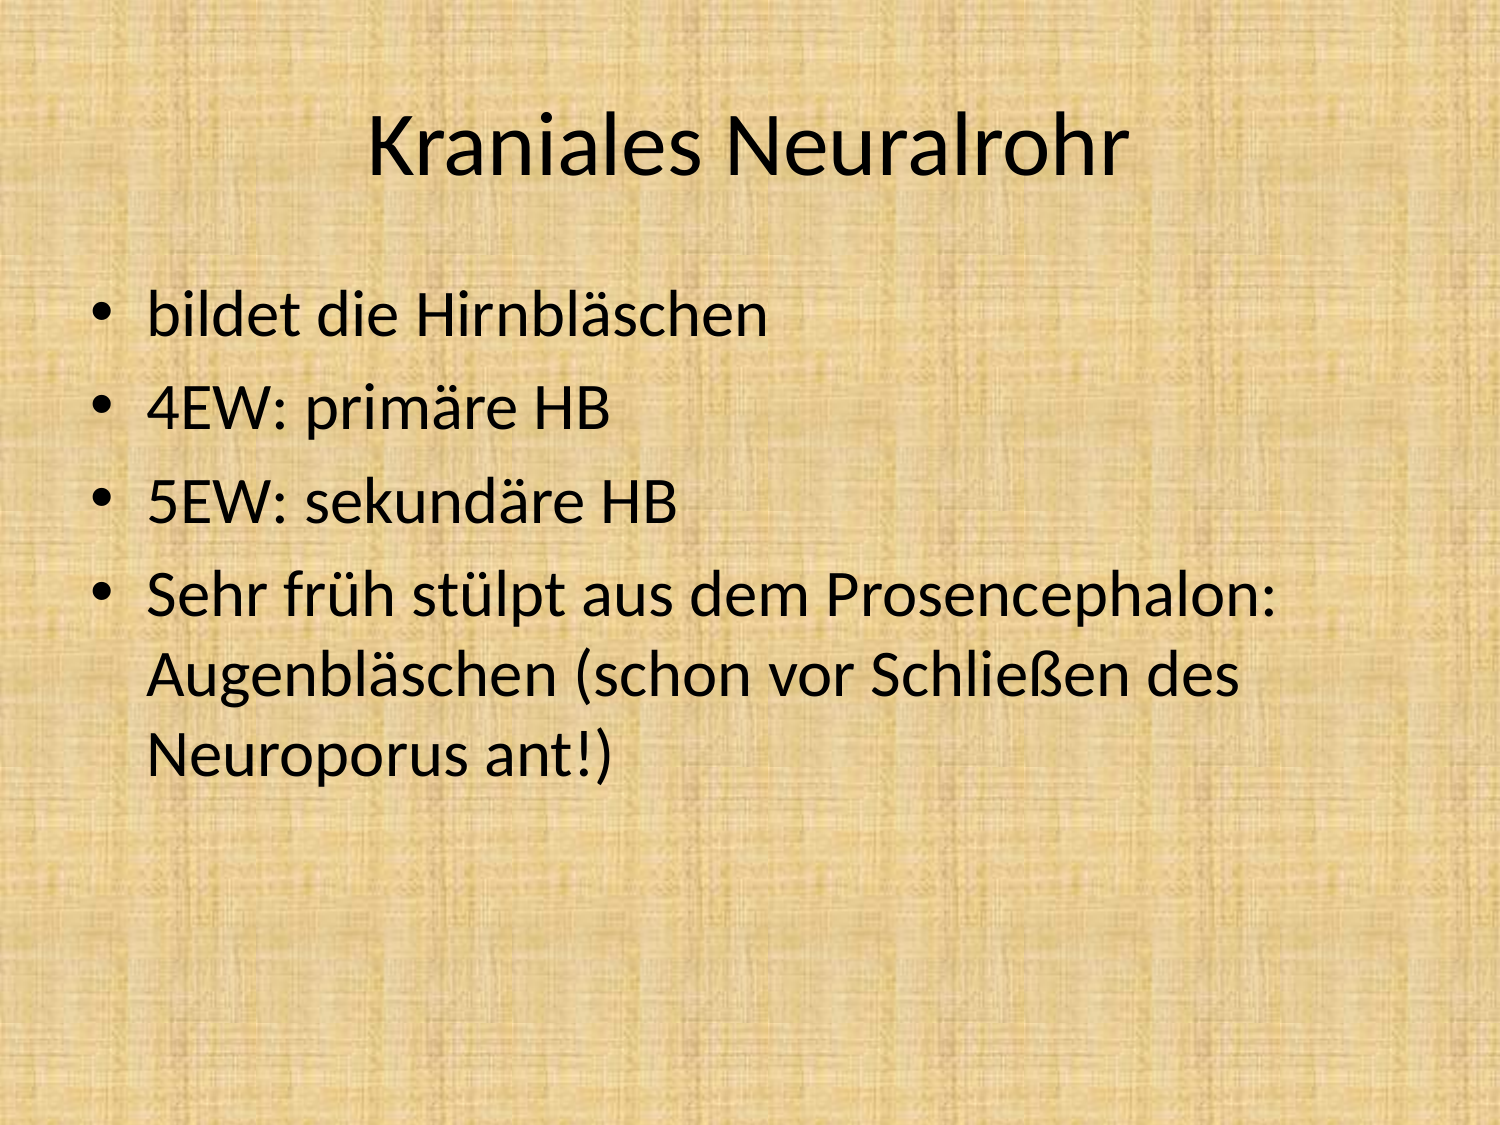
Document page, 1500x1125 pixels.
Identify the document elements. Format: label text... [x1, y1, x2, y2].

list bildet die Hirnbläschen 4EW: primäre HB 5EW: sekundäre HB Sehr früh stülpt aus dem Prosencephalon: Augenbläschen (schon vor Schließen des Neuroporus ant!) [74, 262, 1426, 1006]
title Kraniales Neuralrohr [74, 44, 1426, 233]
picture [0, 0, 1500, 1125]
